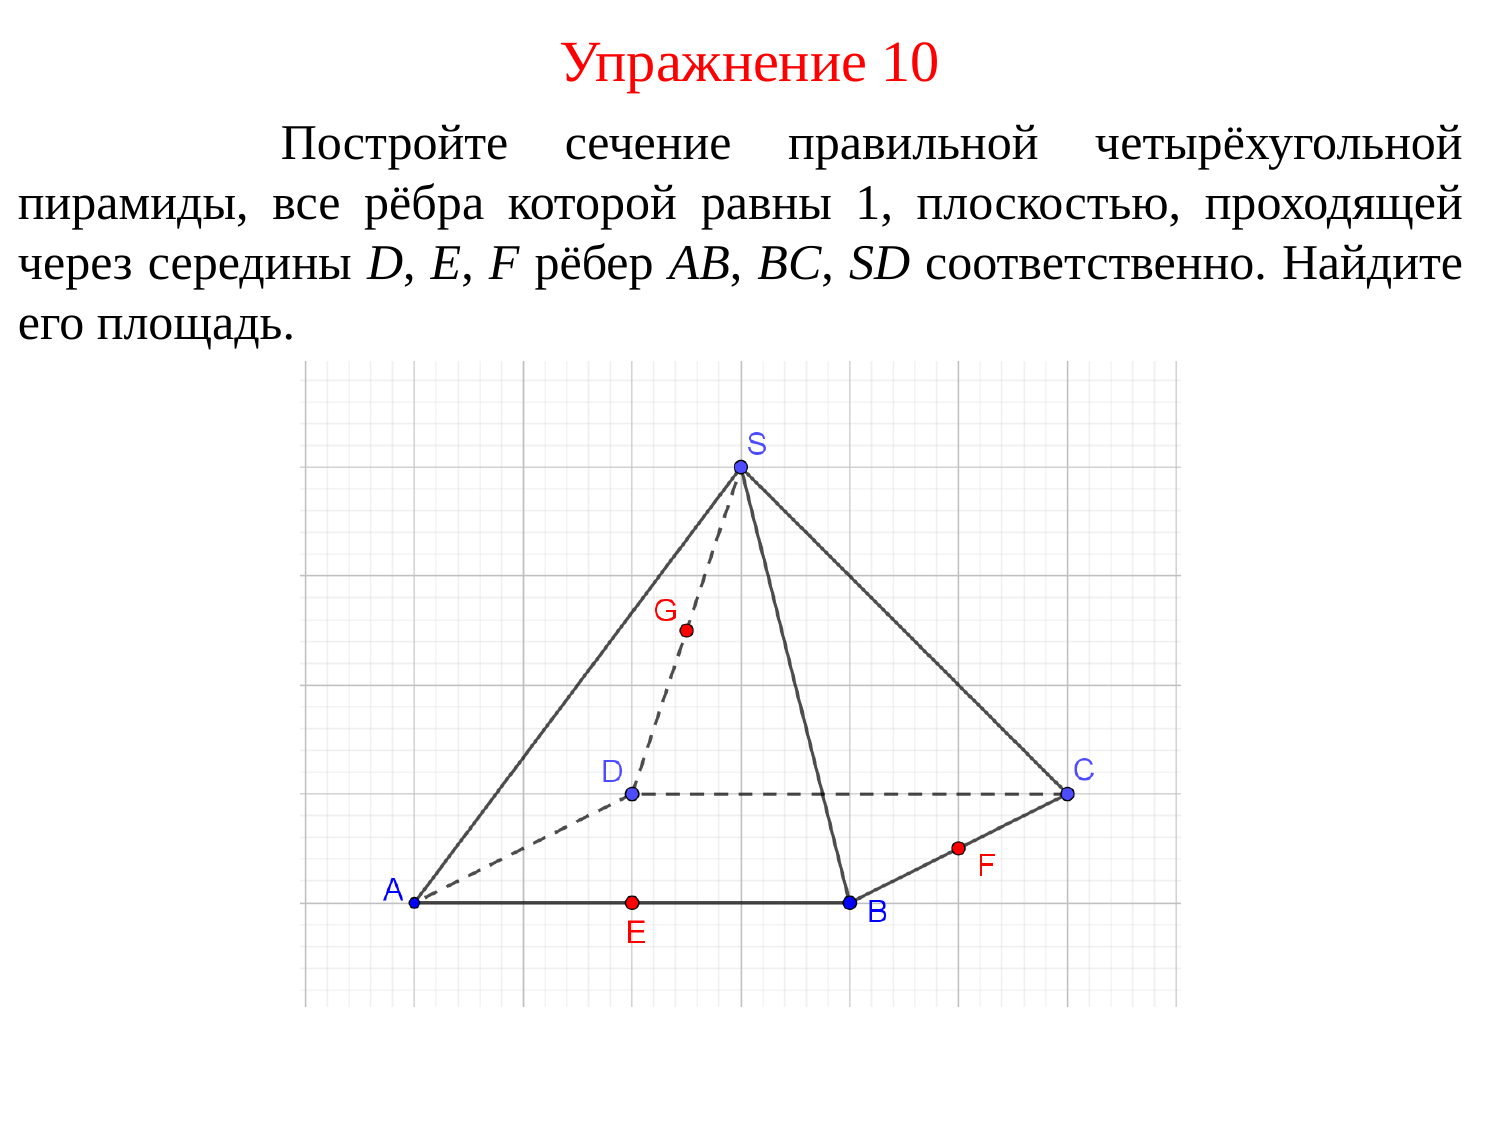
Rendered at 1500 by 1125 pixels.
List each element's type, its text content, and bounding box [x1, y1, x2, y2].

picture [300, 361, 1181, 1007]
text_box Постройте сечение правильной четырёхугольной пирамиды, все рёбра которой равны 1, плоскостью, проходящей через середины D, E, F рёбер AB, BC, SD соответственно. Найдите его площадь. [3, 101, 1479, 357]
text_box Упражнение 10 [389, 16, 1111, 101]
